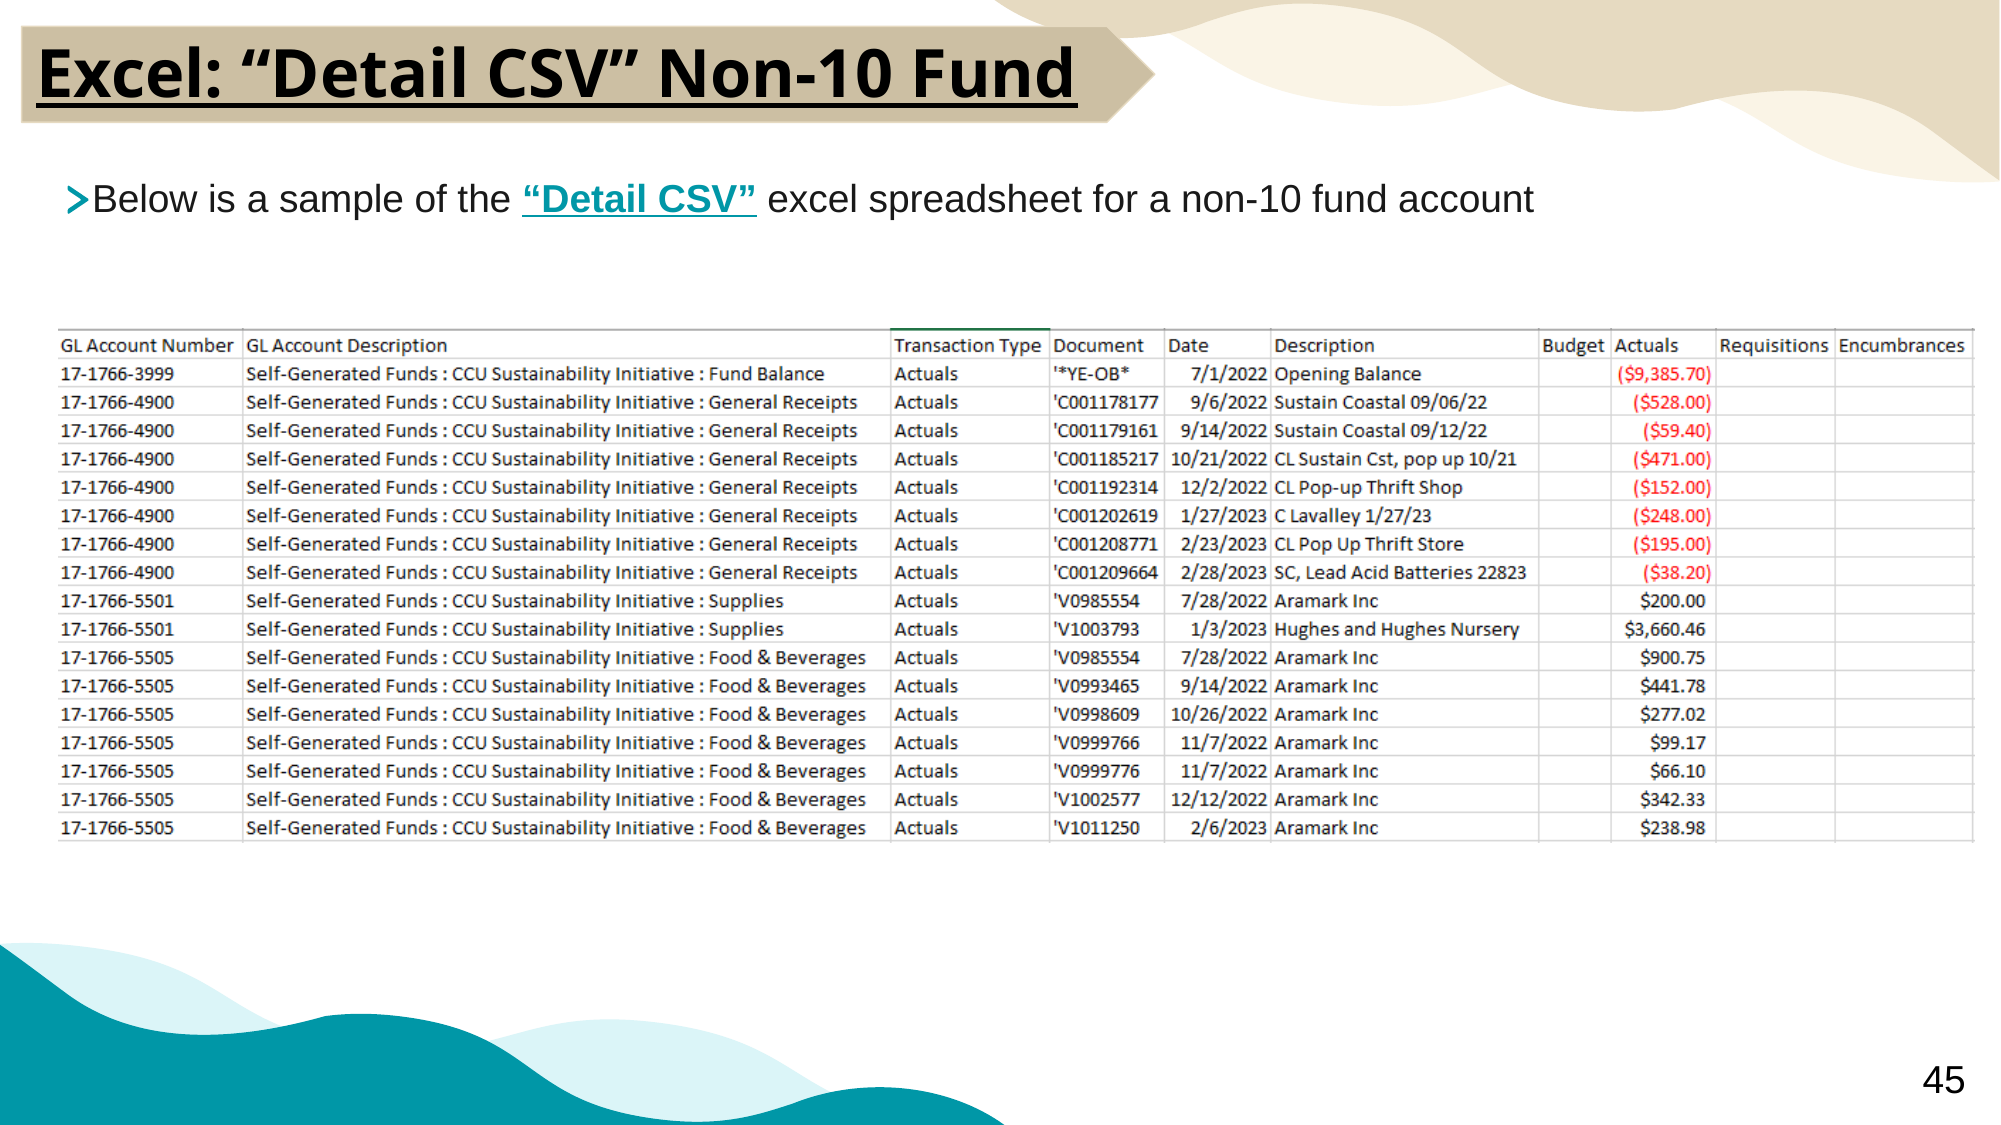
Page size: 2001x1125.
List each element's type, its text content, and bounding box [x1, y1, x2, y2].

text_box Below is a sample of the “Detail CSV” excel spreadsheet for a non-10 fund account [77, 166, 1571, 228]
text_box 45 [1884, 1047, 1981, 1109]
text_box [67, 185, 89, 214]
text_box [21, 23, 1236, 123]
picture [58, 328, 1975, 843]
